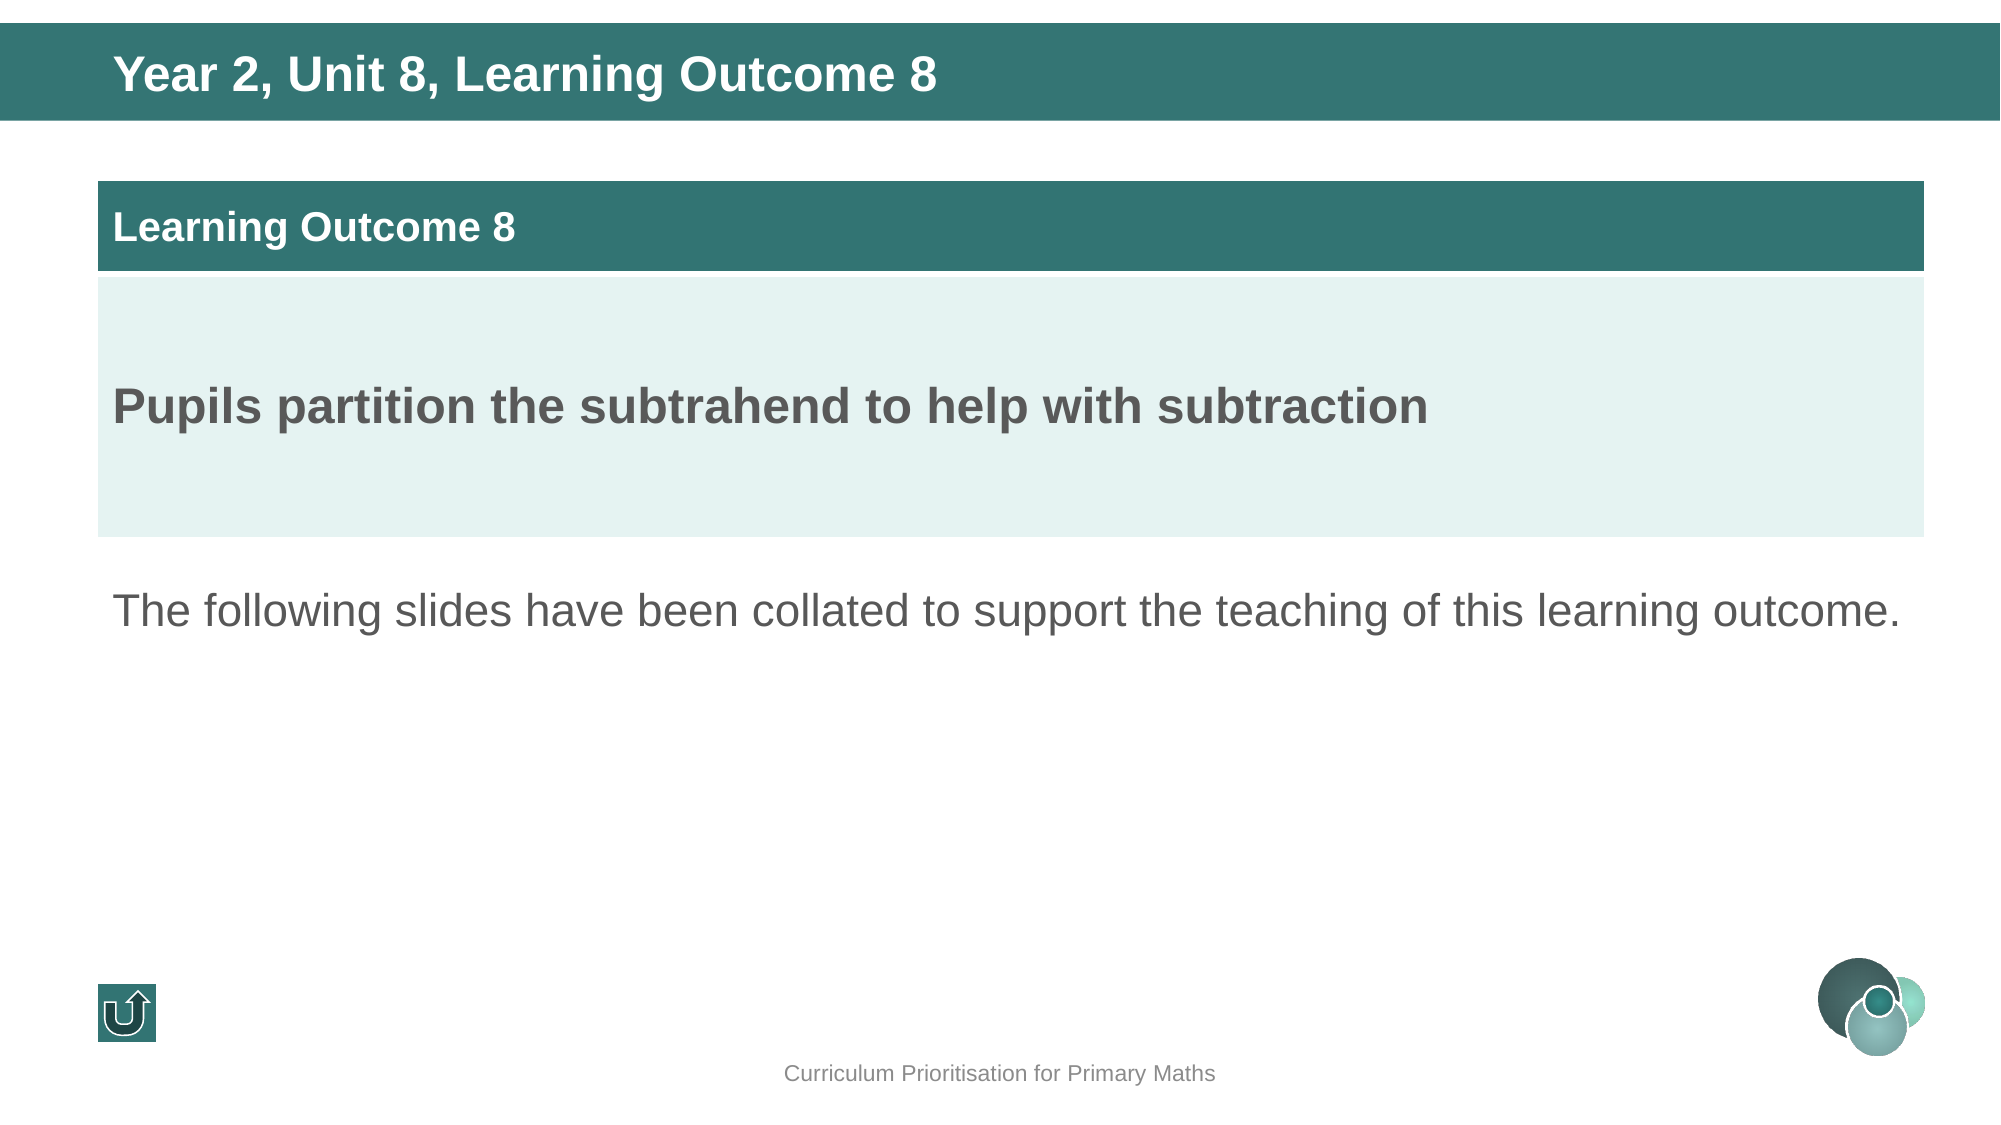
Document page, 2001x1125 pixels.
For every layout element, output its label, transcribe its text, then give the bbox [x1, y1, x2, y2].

text_box [96, 983, 157, 1044]
table_header Learning Outcome 8 [98, 181, 1924, 271]
text_box The following slides have been collated to support the teaching of this learning outcome. [97, 562, 1925, 677]
text_box Year 2, Unit 8, Learning Outcome 8 [97, 40, 1945, 111]
table_cell Pupils partition the subtrahend to help with subtraction [98, 277, 1924, 537]
picture [1818, 958, 1925, 1042]
footer Curriculum Prioritisation for Primary Maths [0, 1042, 2000, 1103]
